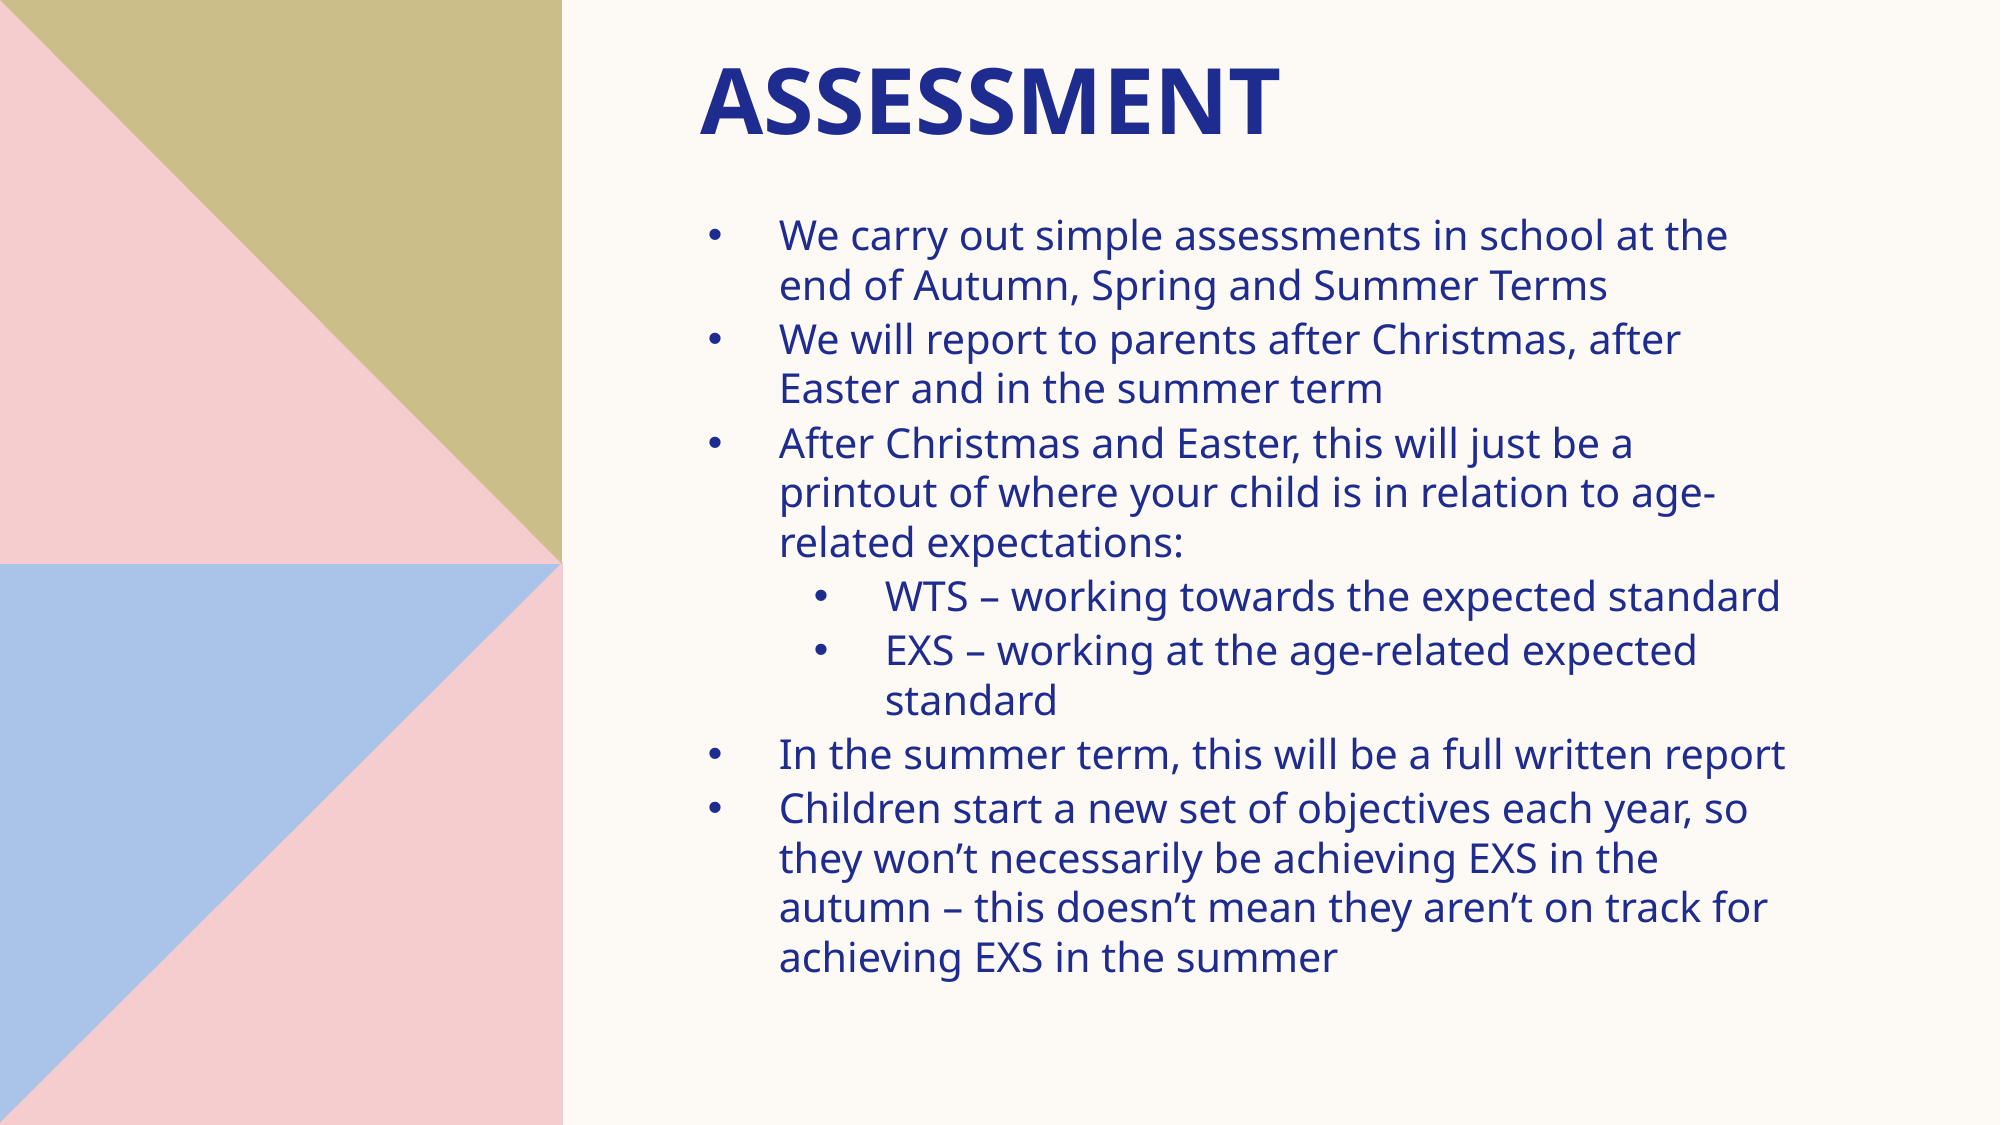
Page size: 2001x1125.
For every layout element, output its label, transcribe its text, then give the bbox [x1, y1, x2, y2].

list We carry out simple assessments in school at the end of Autumn, Spring and Summer Terms We will report to parents after Christmas, after Easter and in the summer term After Christmas and Easter, this will just be a printout of where your child is in relation to age-related expectations: WTS – working towards the expected standard EXS – working at the age-related expected standard In the summer term, this will be a full written report Children start a new set of objectives each year, so they won’t necessarily be achieving EXS in the autumn – this doesn’t mean they aren’t on track for achieving EXS in the summer [693, 202, 1803, 1079]
title assessment [685, 34, 1796, 161]
